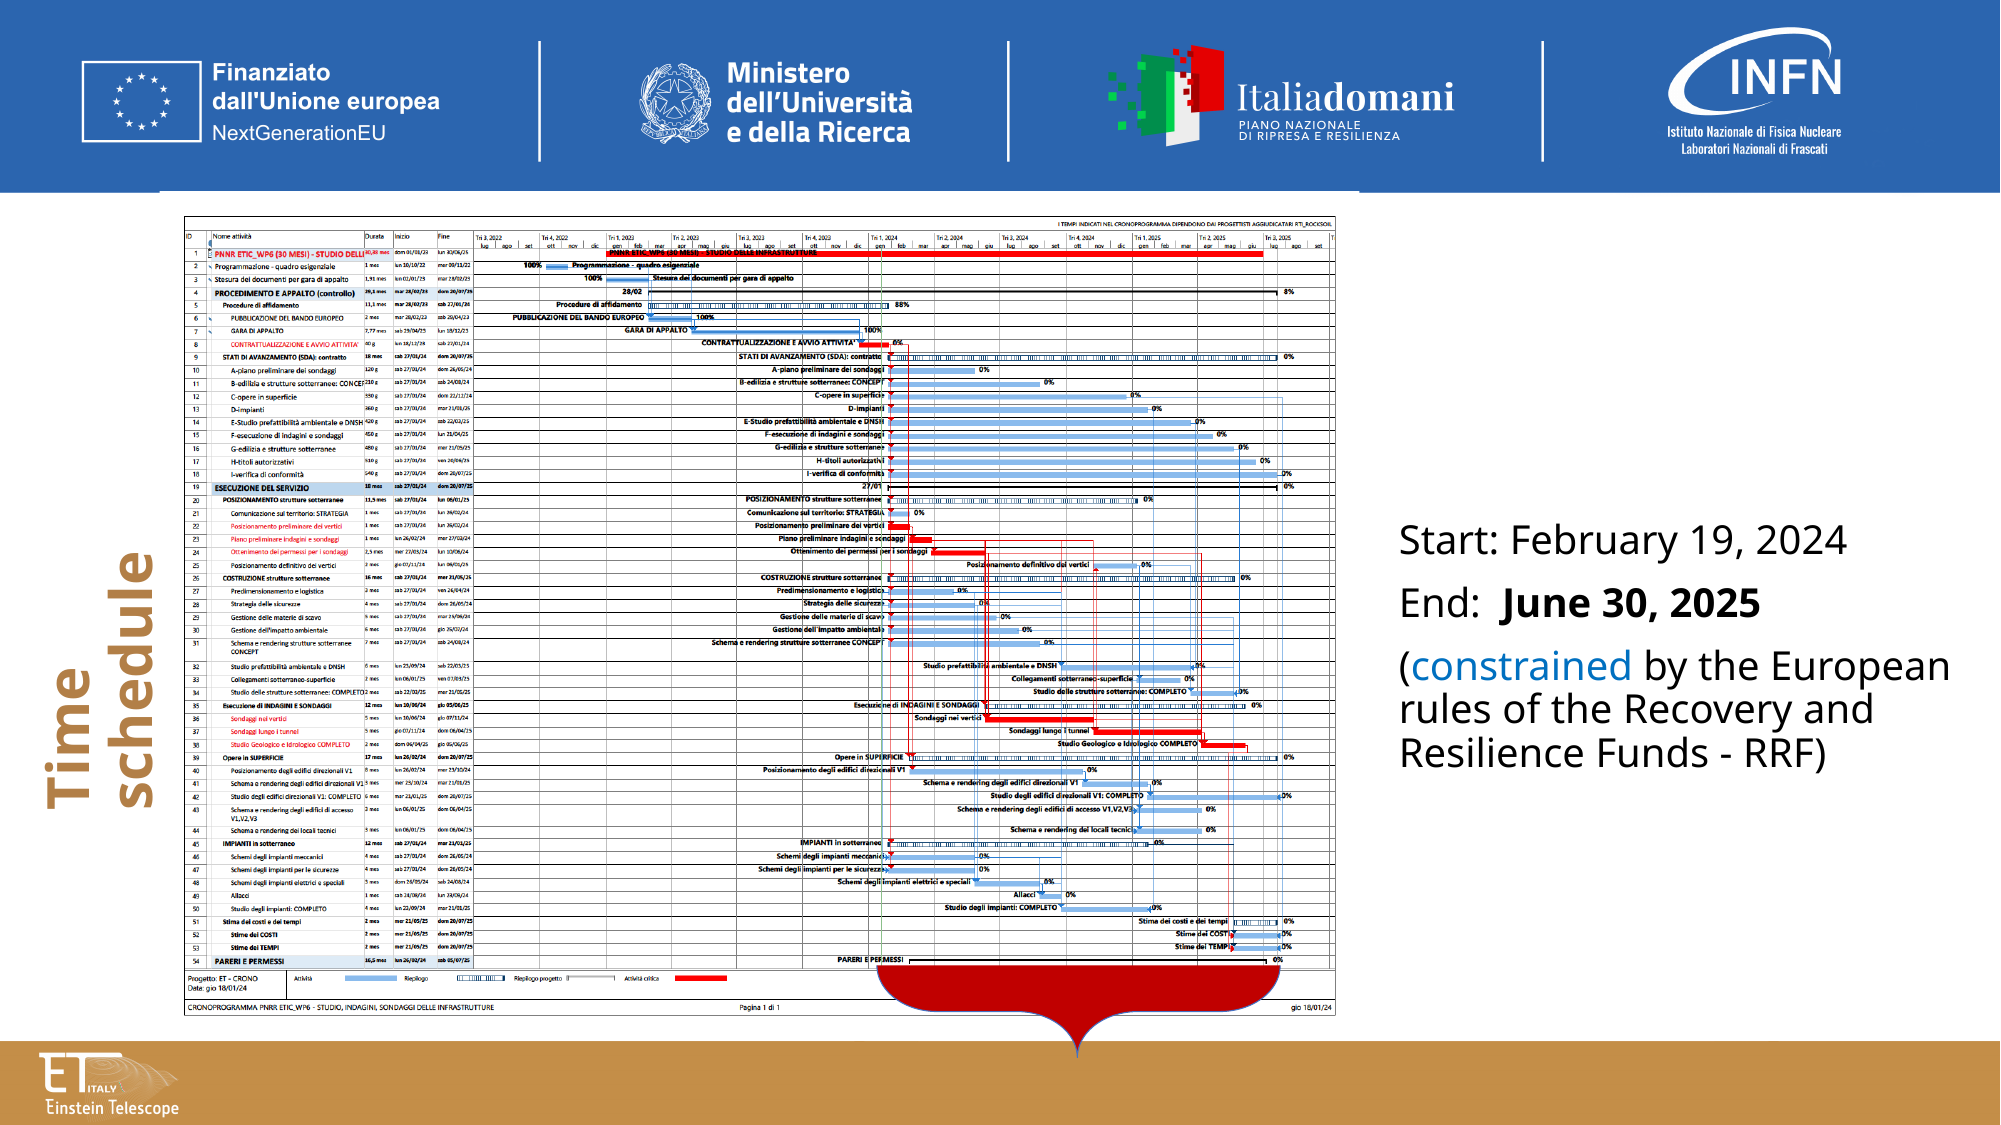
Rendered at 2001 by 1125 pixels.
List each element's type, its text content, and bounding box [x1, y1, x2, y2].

title Time schedule [31, 406, 159, 826]
list Start: February 19, 2024 End: June 30, 2025 (constrained by the European rules of the Recovery and Resilience Funds - RRF) [1383, 512, 1969, 826]
picture [0, 1041, 2000, 1125]
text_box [159, 191, 1360, 1040]
text_box [1072, 1040, 1083, 1058]
picture [0, 0, 2000, 200]
